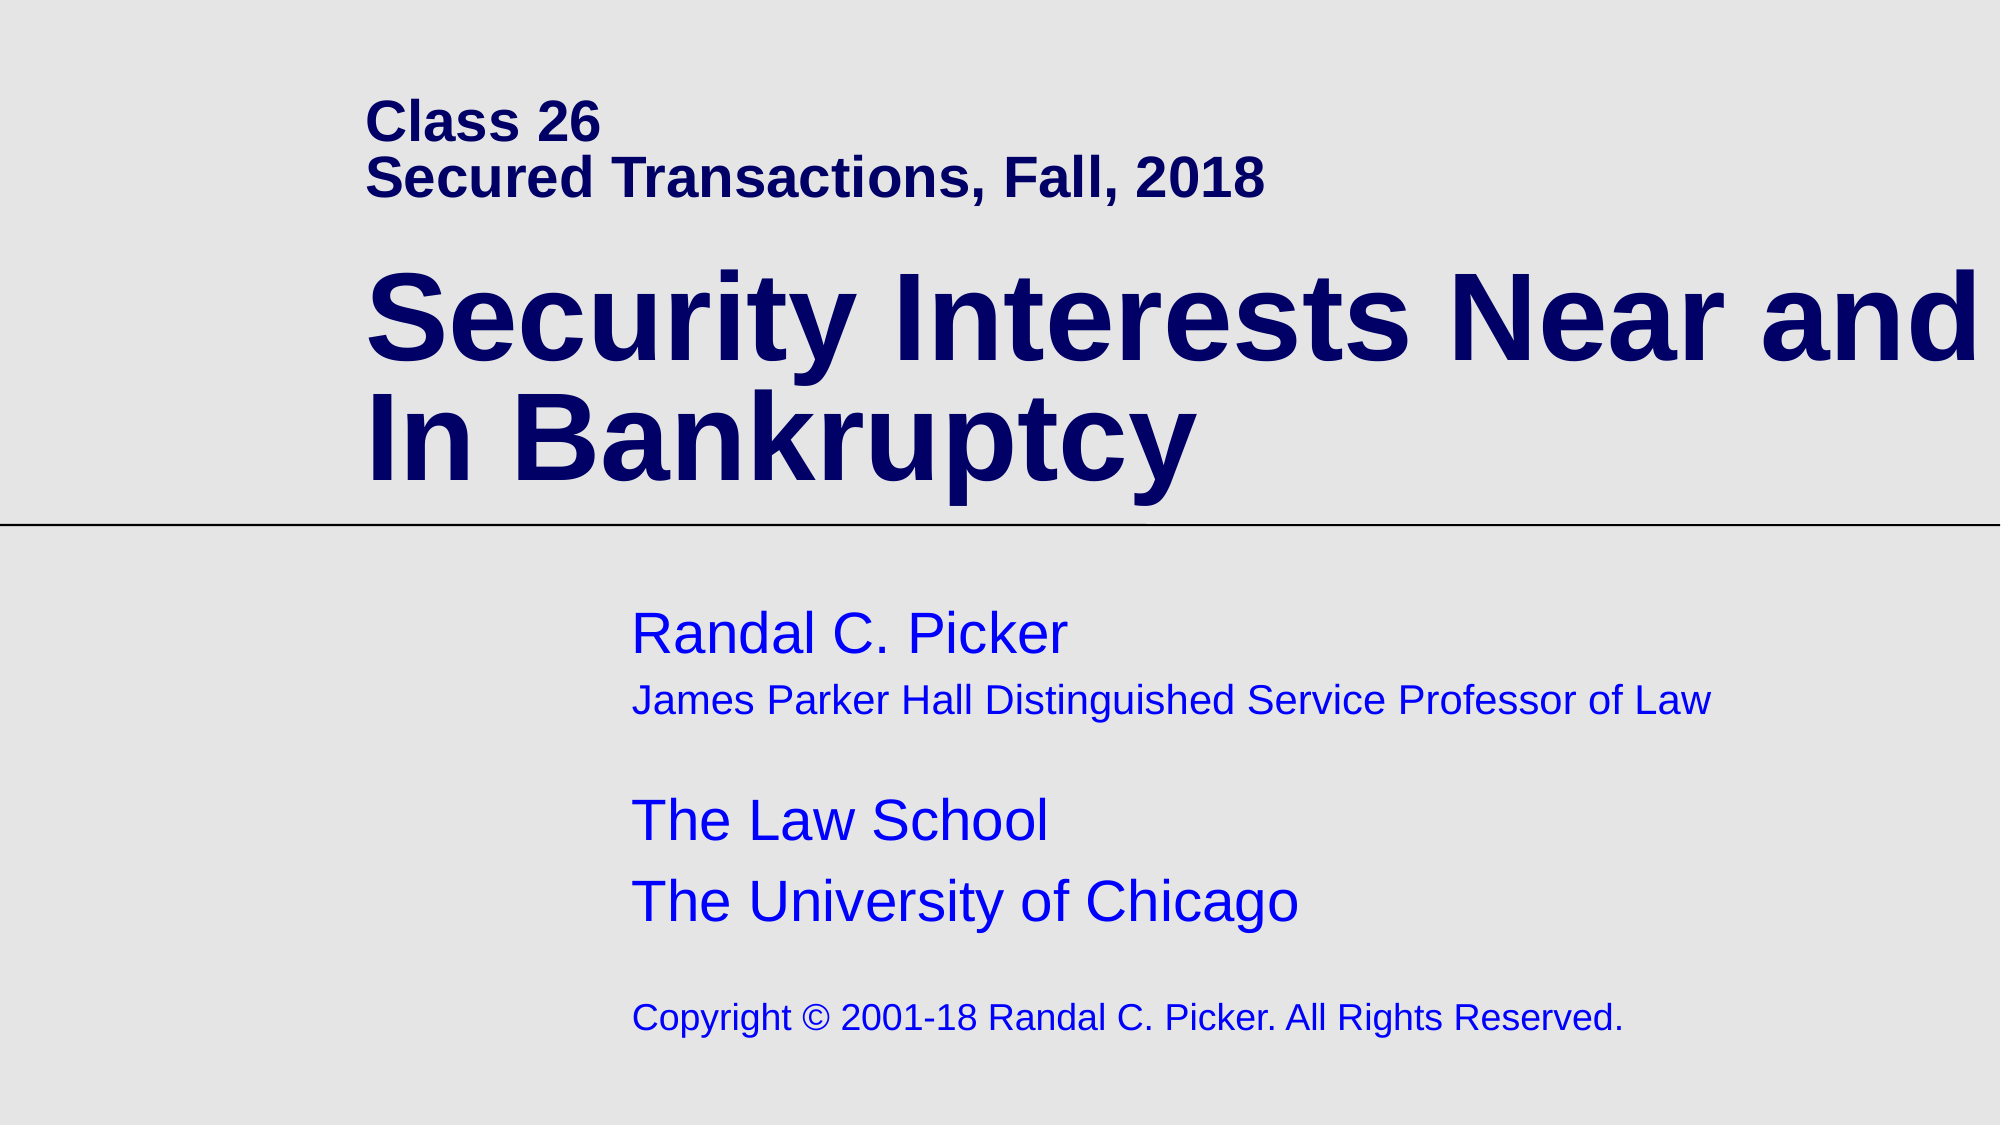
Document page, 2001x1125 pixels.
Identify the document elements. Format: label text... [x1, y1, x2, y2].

title Class 26 Secured Transactions, Fall, 2018 Security Interests Near and In Bankruptcy [350, 87, 2000, 513]
subtitle Randal C. Picker James Parker Hall Distinguished Service Professor of Law The Law School The University of Chicago Copyright © 2001-18 Randal C. Picker. All Rights Reserved. [616, 587, 1950, 875]
